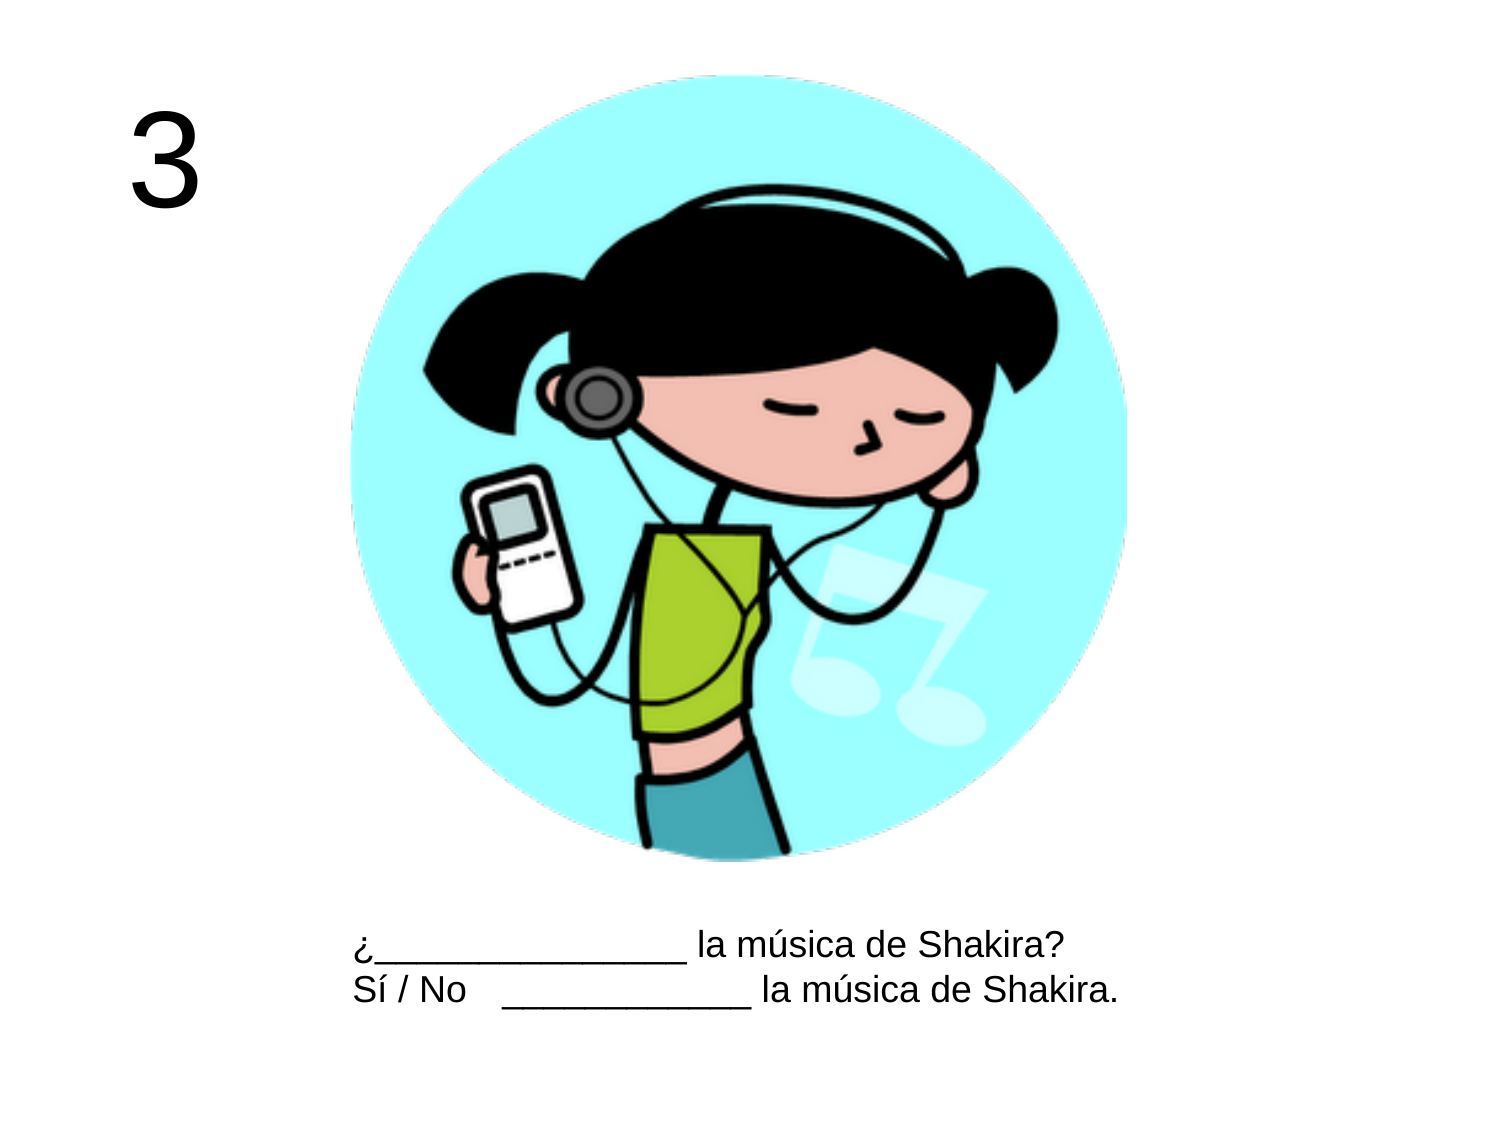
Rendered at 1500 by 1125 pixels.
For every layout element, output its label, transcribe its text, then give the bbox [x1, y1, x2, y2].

text_box 3 [112, 62, 250, 243]
picture [349, 74, 1127, 862]
text_box ¿_______________ la música de Shakira? Sí / No ____________ la música de Shakira. [337, 912, 1225, 1018]
